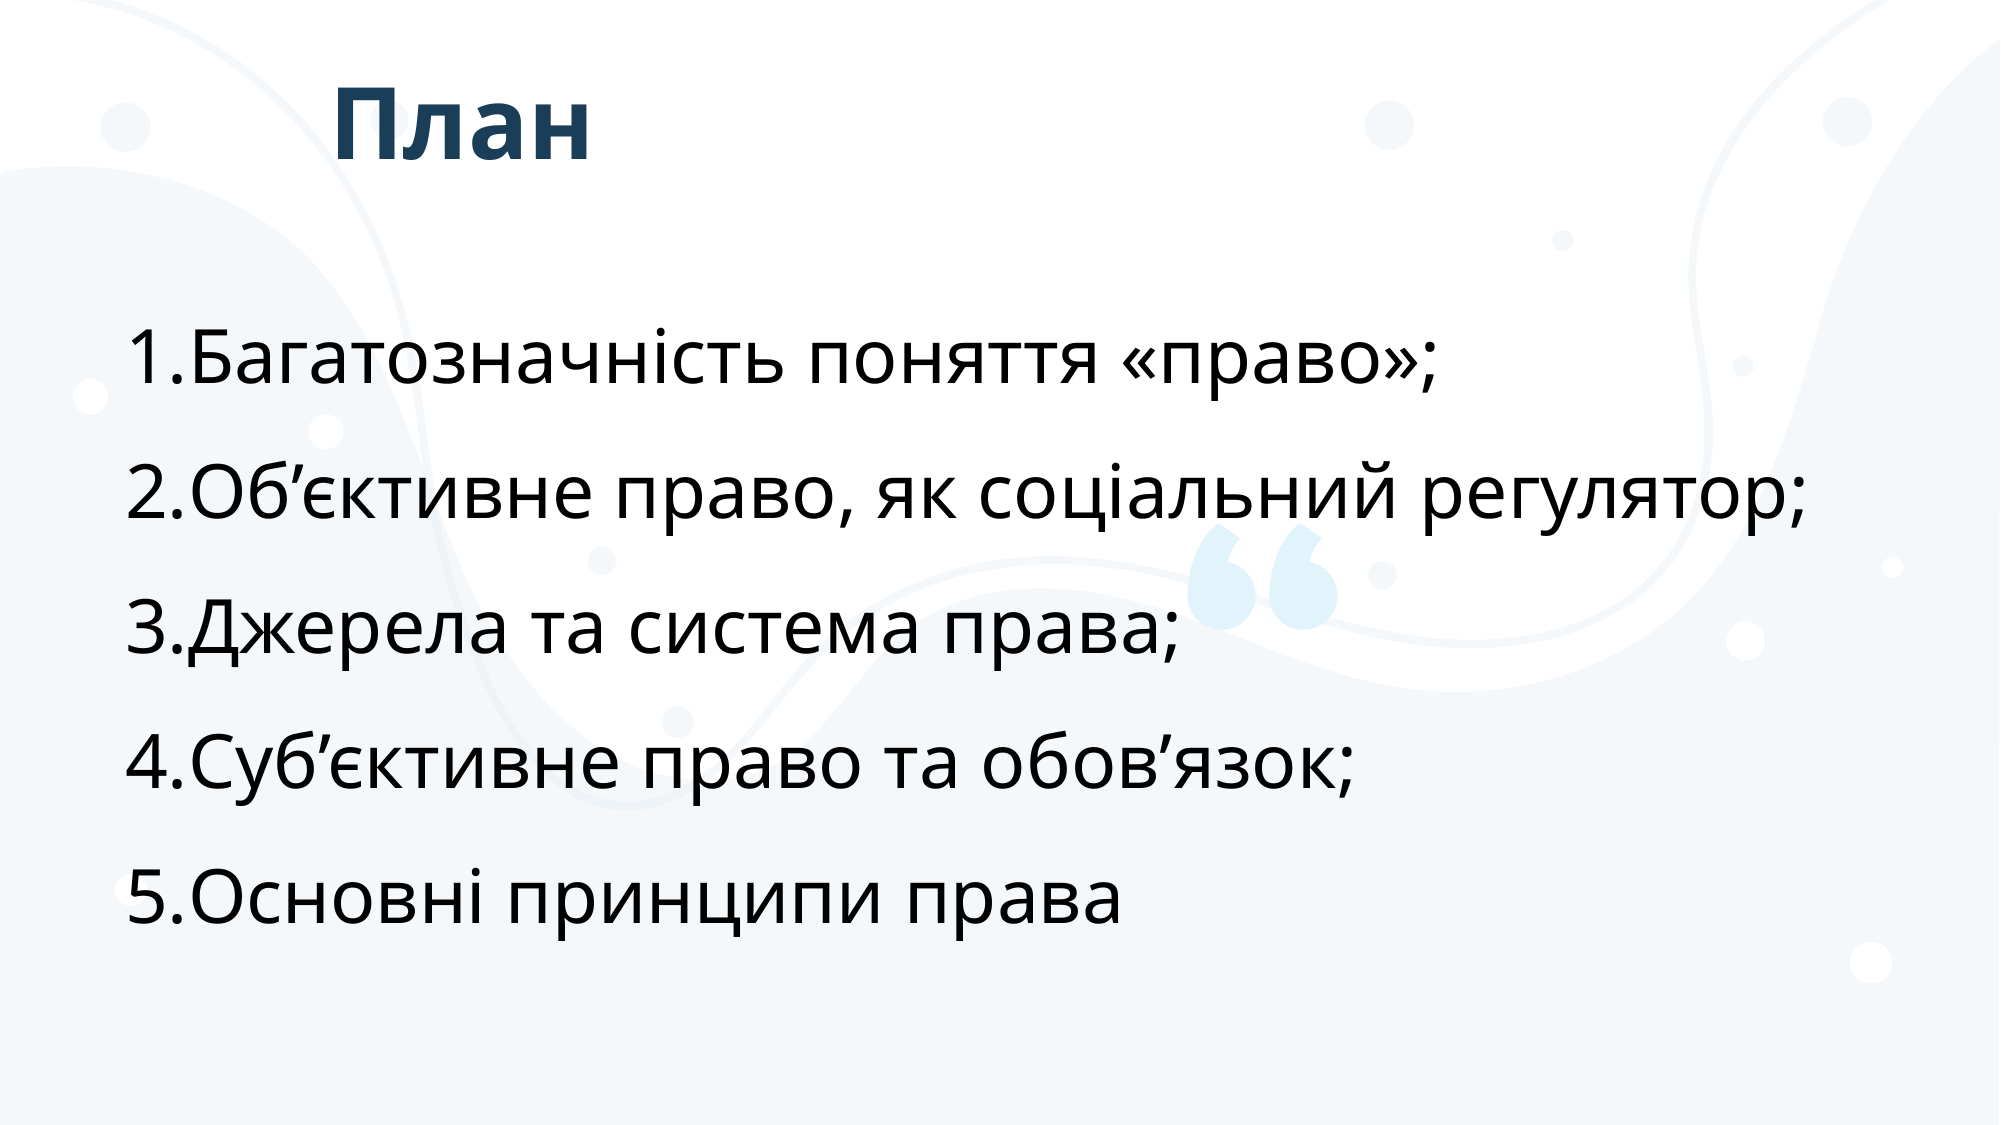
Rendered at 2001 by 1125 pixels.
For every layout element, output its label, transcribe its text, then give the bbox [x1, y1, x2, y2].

text_box Багатозначність поняття «право»; Об’єктивне право, як соціальний регулятор; Джерела та система права; Суб’єктивне право та обов’язок; Основні принципи права [110, 256, 1863, 946]
text_box План [314, 51, 1898, 187]
